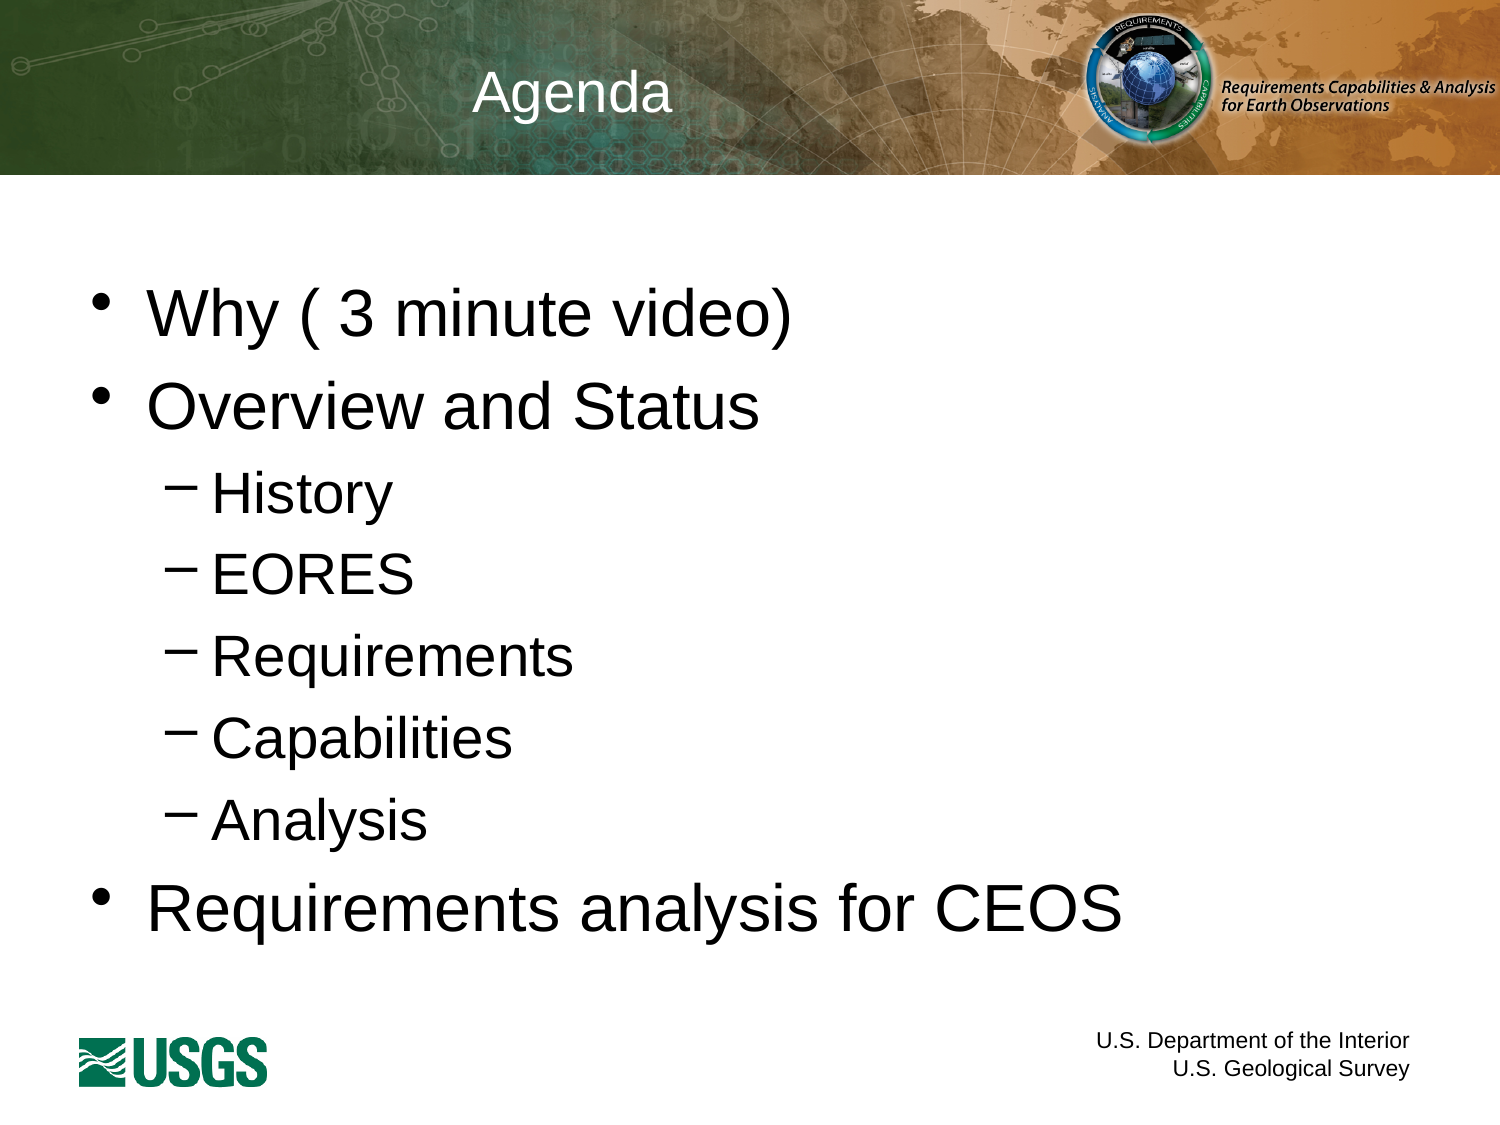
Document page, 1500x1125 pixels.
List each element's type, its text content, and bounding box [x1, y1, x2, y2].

title Agenda [76, 4, 1070, 173]
picture [79, 1037, 267, 1090]
picture [0, 0, 1500, 175]
list Why ( 3 minute video) Overview and Status History EORES Requirements Capabilities Analysis Requirements analysis for CEOS [74, 262, 1426, 1006]
